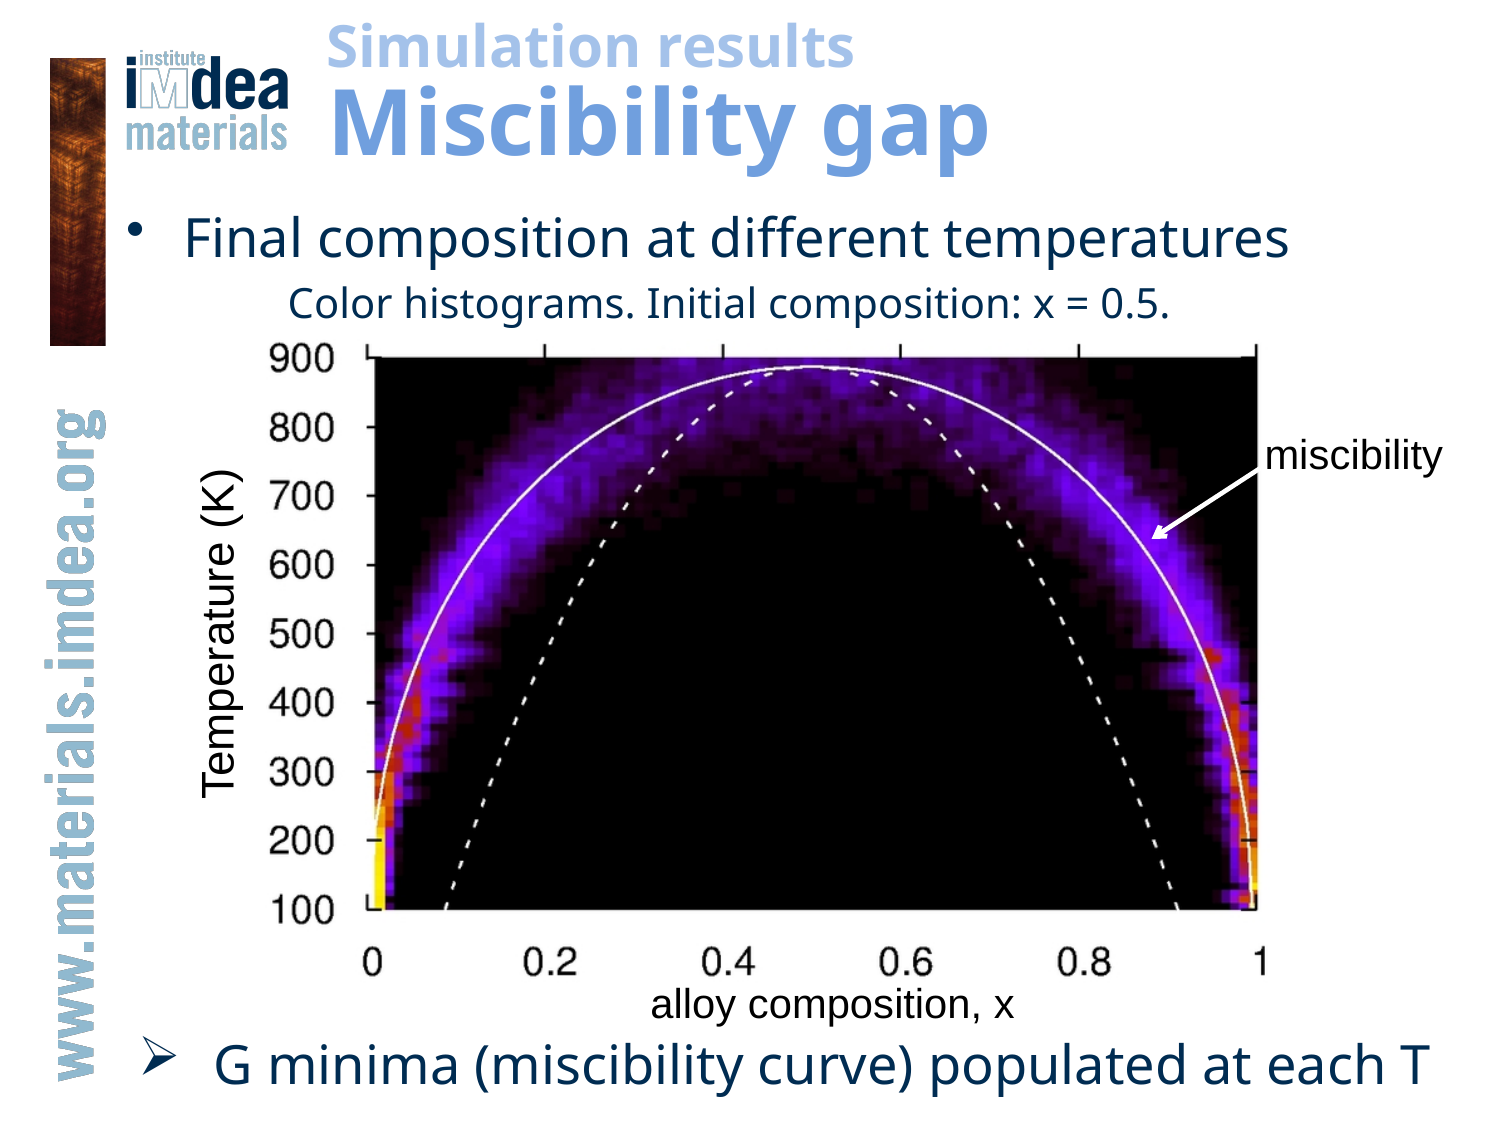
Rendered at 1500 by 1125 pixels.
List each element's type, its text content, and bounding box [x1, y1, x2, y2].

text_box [1151, 420, 1460, 540]
title Miscibility gap [312, 56, 1425, 185]
text_box G minima (miscibility curve) populated at each T [123, 1023, 1447, 1103]
picture [24, 365, 125, 1095]
text_box Simulation results [311, 1, 1424, 85]
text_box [180, 339, 1270, 1036]
picture [50, 58, 106, 346]
picture [125, 49, 288, 151]
list Final composition at different temperatures Color histograms. Initial composition: x = 0.5. [112, 196, 1471, 362]
